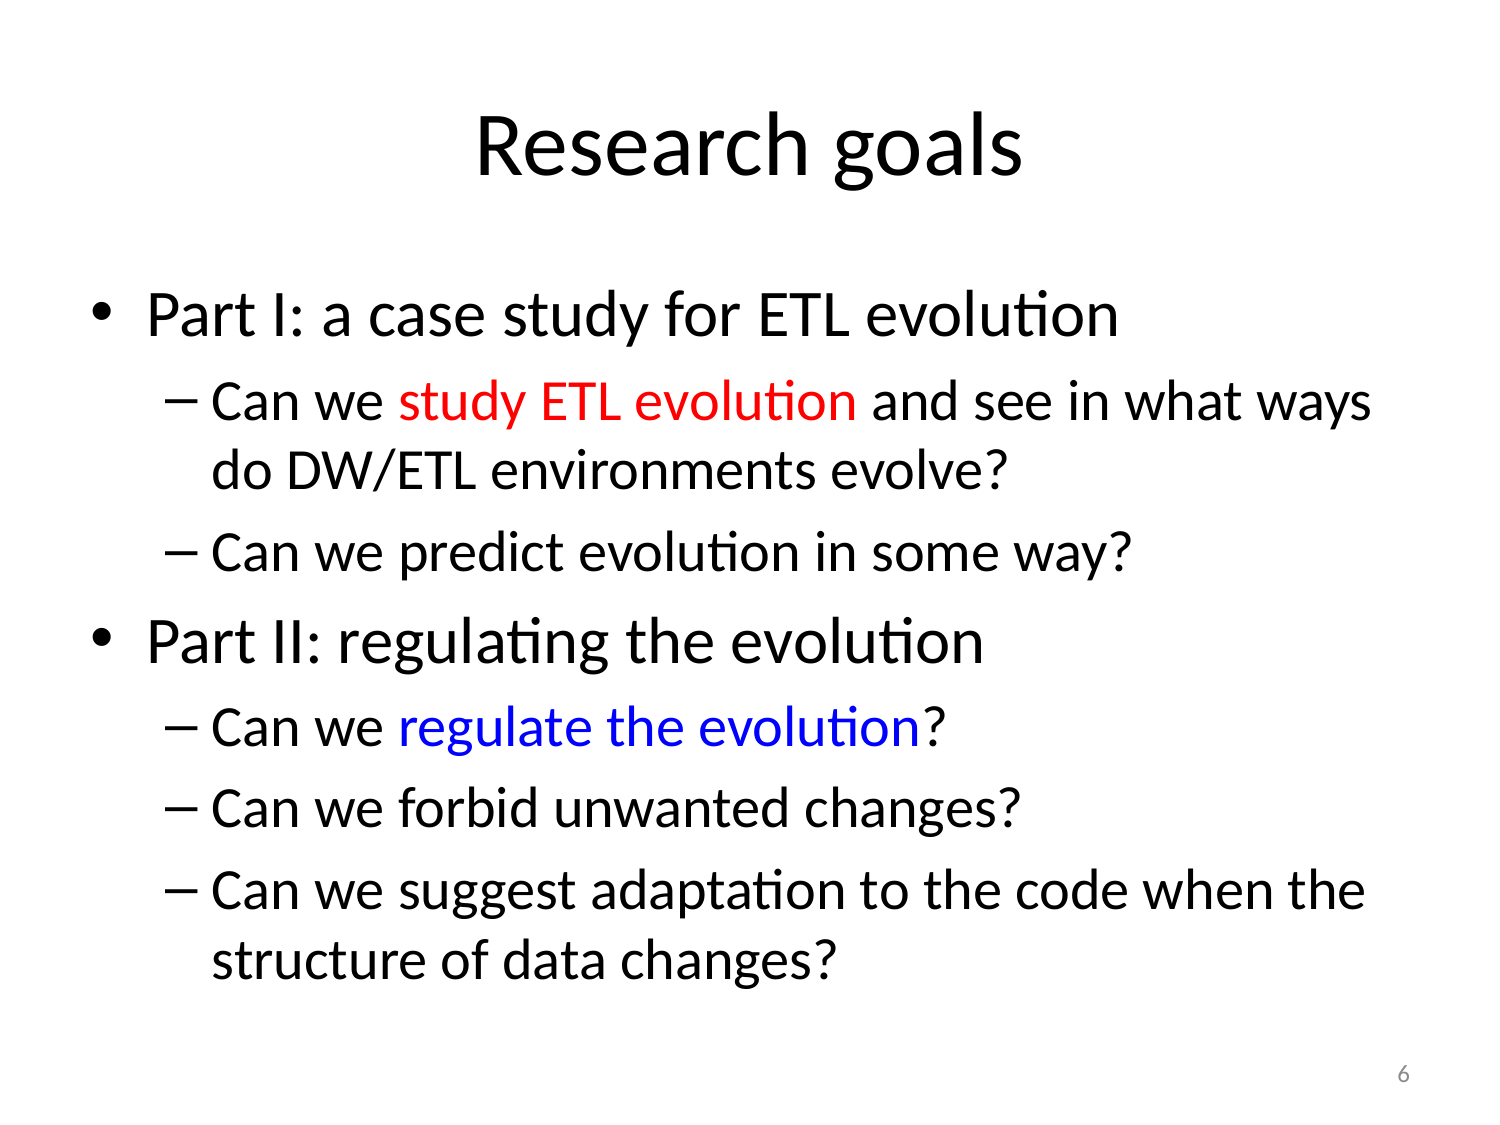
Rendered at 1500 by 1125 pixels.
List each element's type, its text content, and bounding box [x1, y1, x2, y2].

list Part I: a case study for ETL evolution Can we study ETL evolution and see in what ways do DW/ETL environments evolve? Can we predict evolution in some way? Part II: regulating the evolution Can we regulate the evolution? Can we forbid unwanted changes? Can we suggest adaptation to the code when the structure of data changes? [75, 262, 1425, 1005]
slide_number 6 [1074, 1042, 1425, 1103]
title Research goals [75, 45, 1425, 233]
